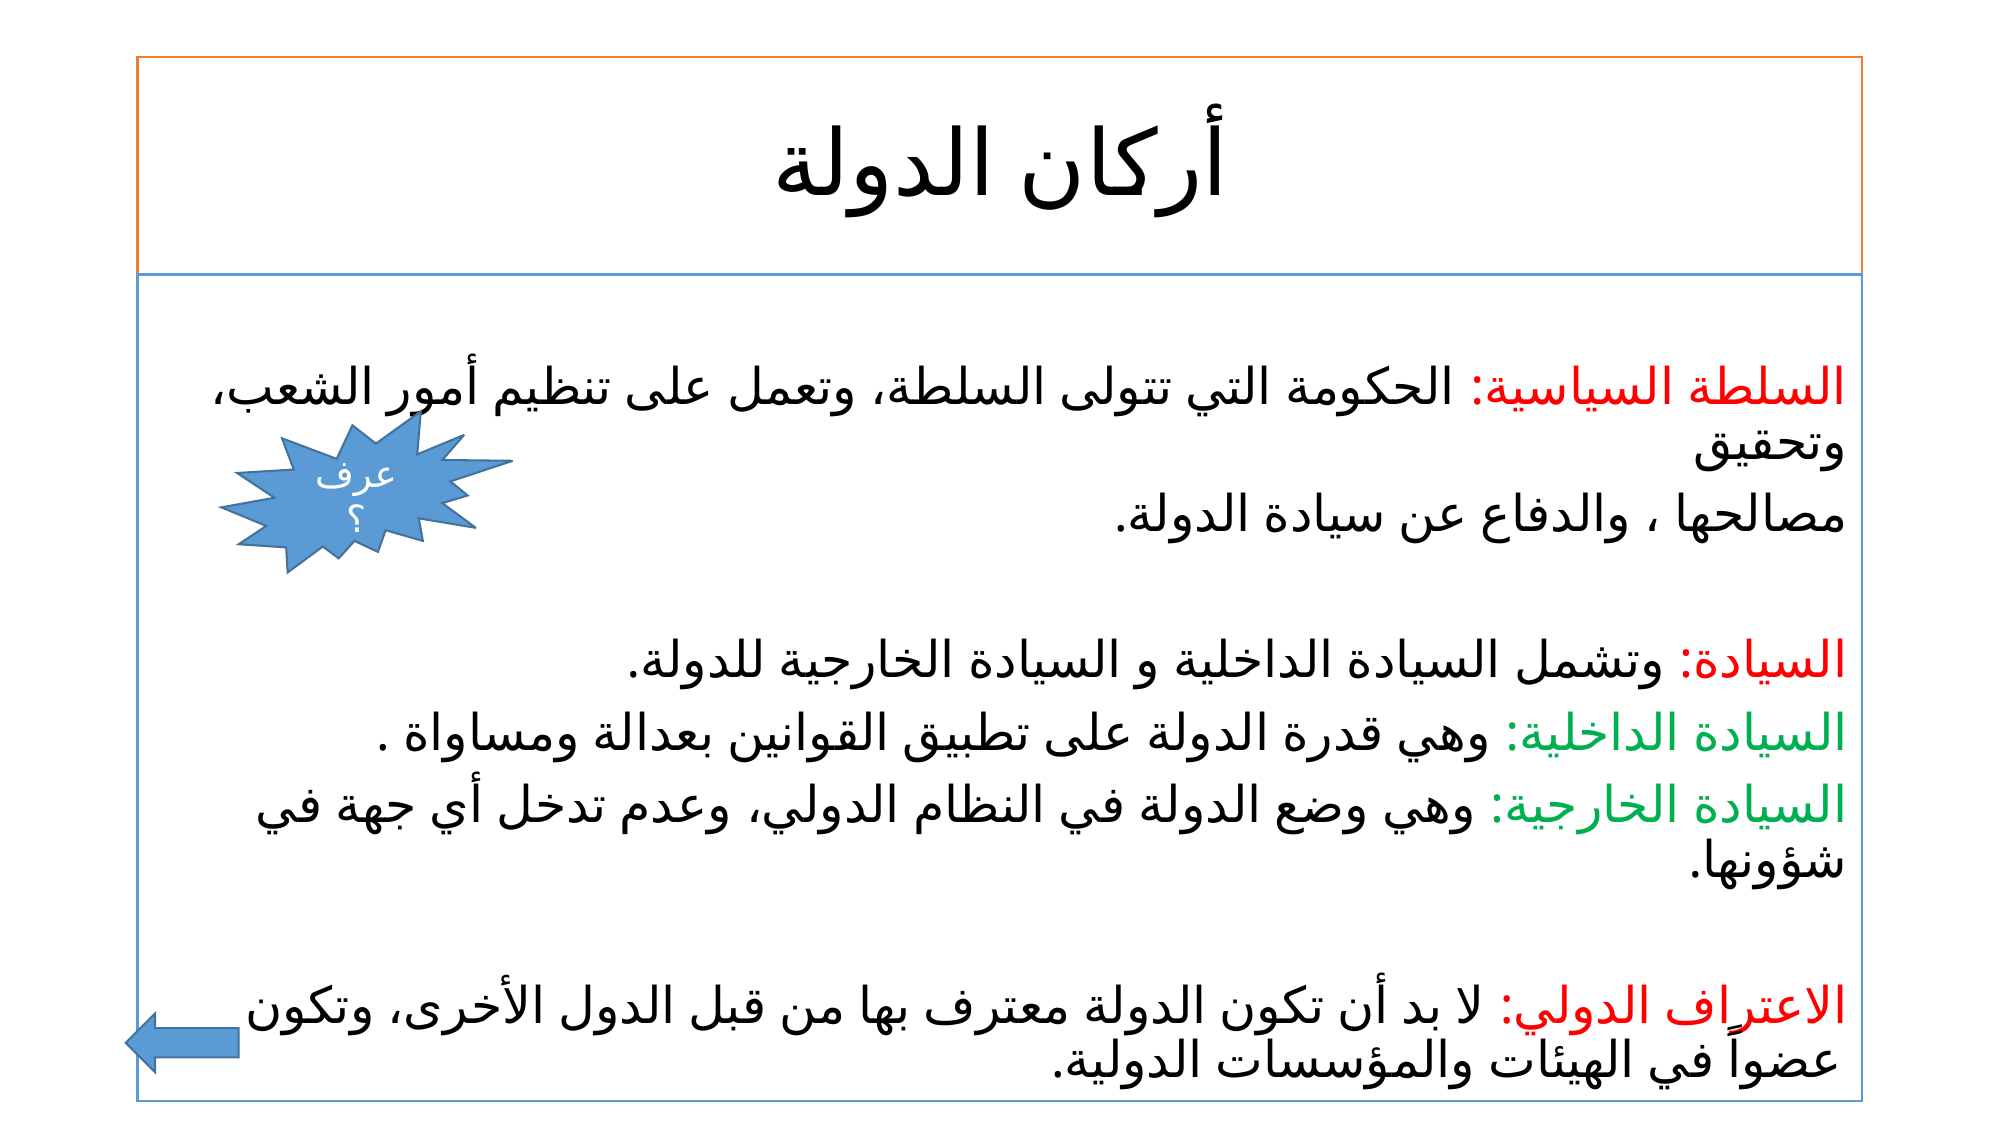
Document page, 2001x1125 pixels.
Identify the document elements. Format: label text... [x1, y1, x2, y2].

text_box عرف؟ [217, 409, 513, 575]
title أركان الدولة [136, 56, 1863, 273]
text_box [124, 1011, 240, 1075]
list السلطة السیاسیة: الحكومة التي تتولى السلطة، وتعمل على تنظیم أمور الشعب، وتحقیق مصالحھا ، والدفاع عن سیادة الدولة. السیادة: وتشمل السيادة الداخلية و السيادة الخارجية للدولة. السيادة الداخلية: وهي قدرة الدولة على تطبيق القوانين بعدالة ومساواة . السيادة الخارجية: وهي وضع الدولة في النظام الدولي، وعدم تدخل أي جھة في شؤونها. الاعتراف الدولي: لا بد أن تكون الدولة معترف بھا من قبل الدول الأخرى، وتكون عضواً في الهيئات والمؤسسات الدولیة. [136, 273, 1863, 1102]
